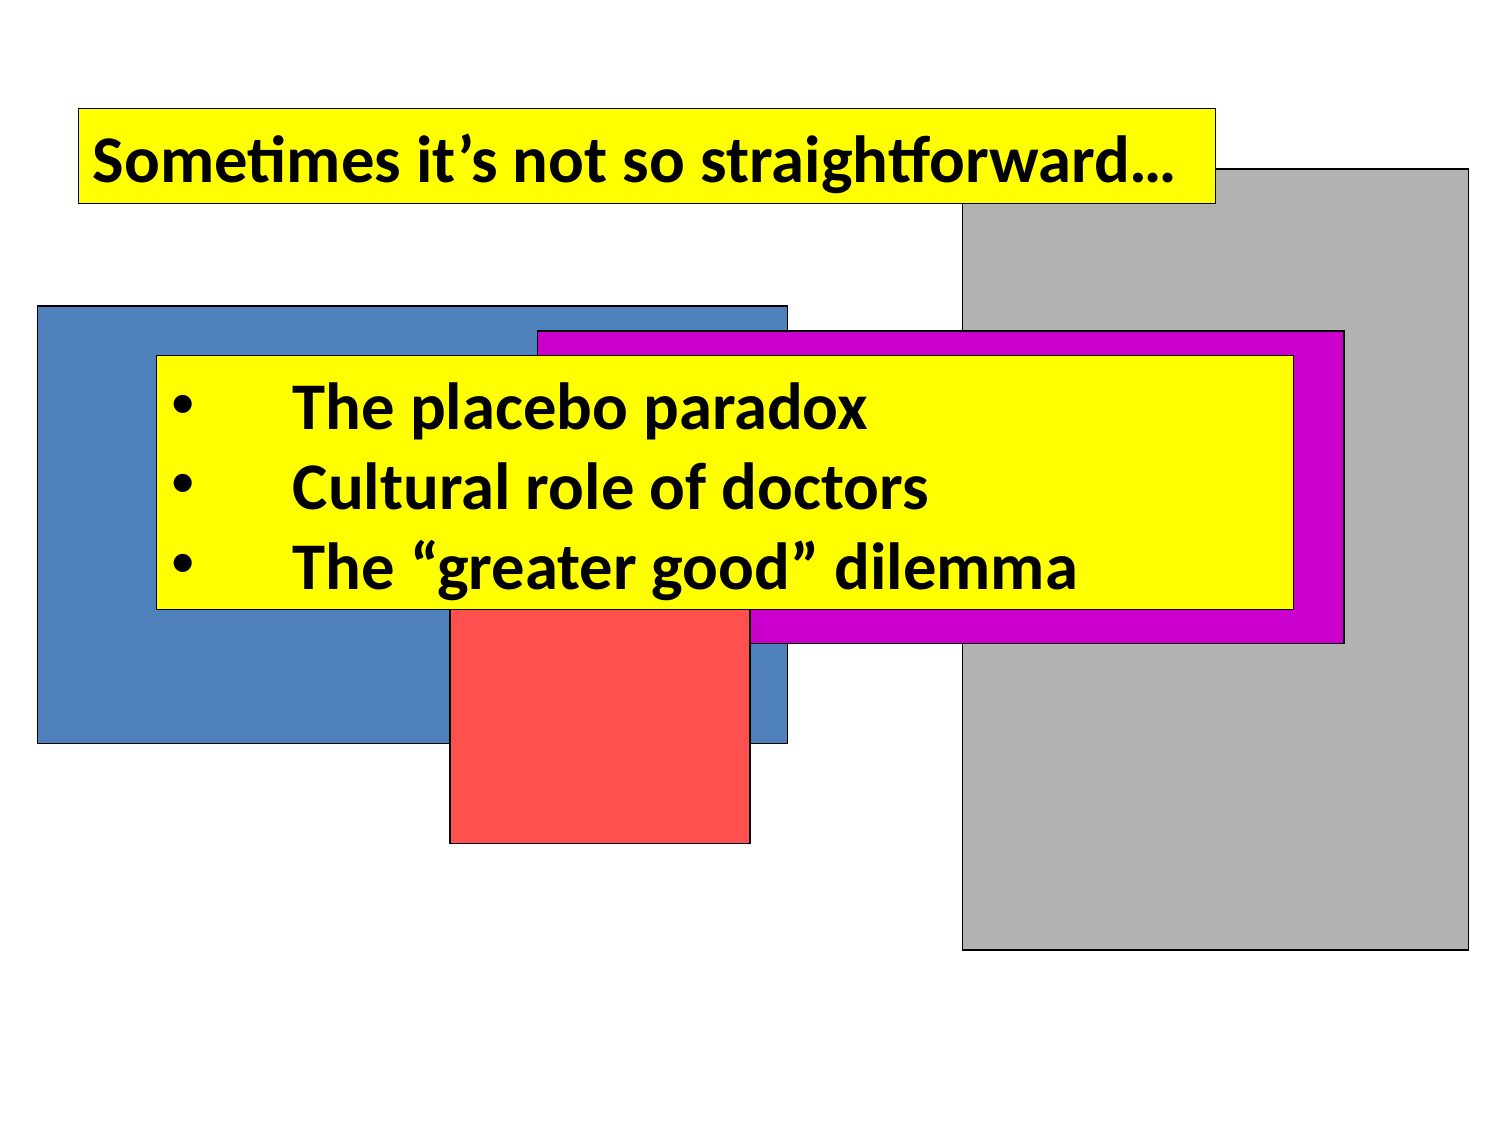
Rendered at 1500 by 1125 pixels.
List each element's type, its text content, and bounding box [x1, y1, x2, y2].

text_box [37, 168, 1469, 951]
text_box Sometimes it’s not so straightforward… [78, 108, 1216, 167]
